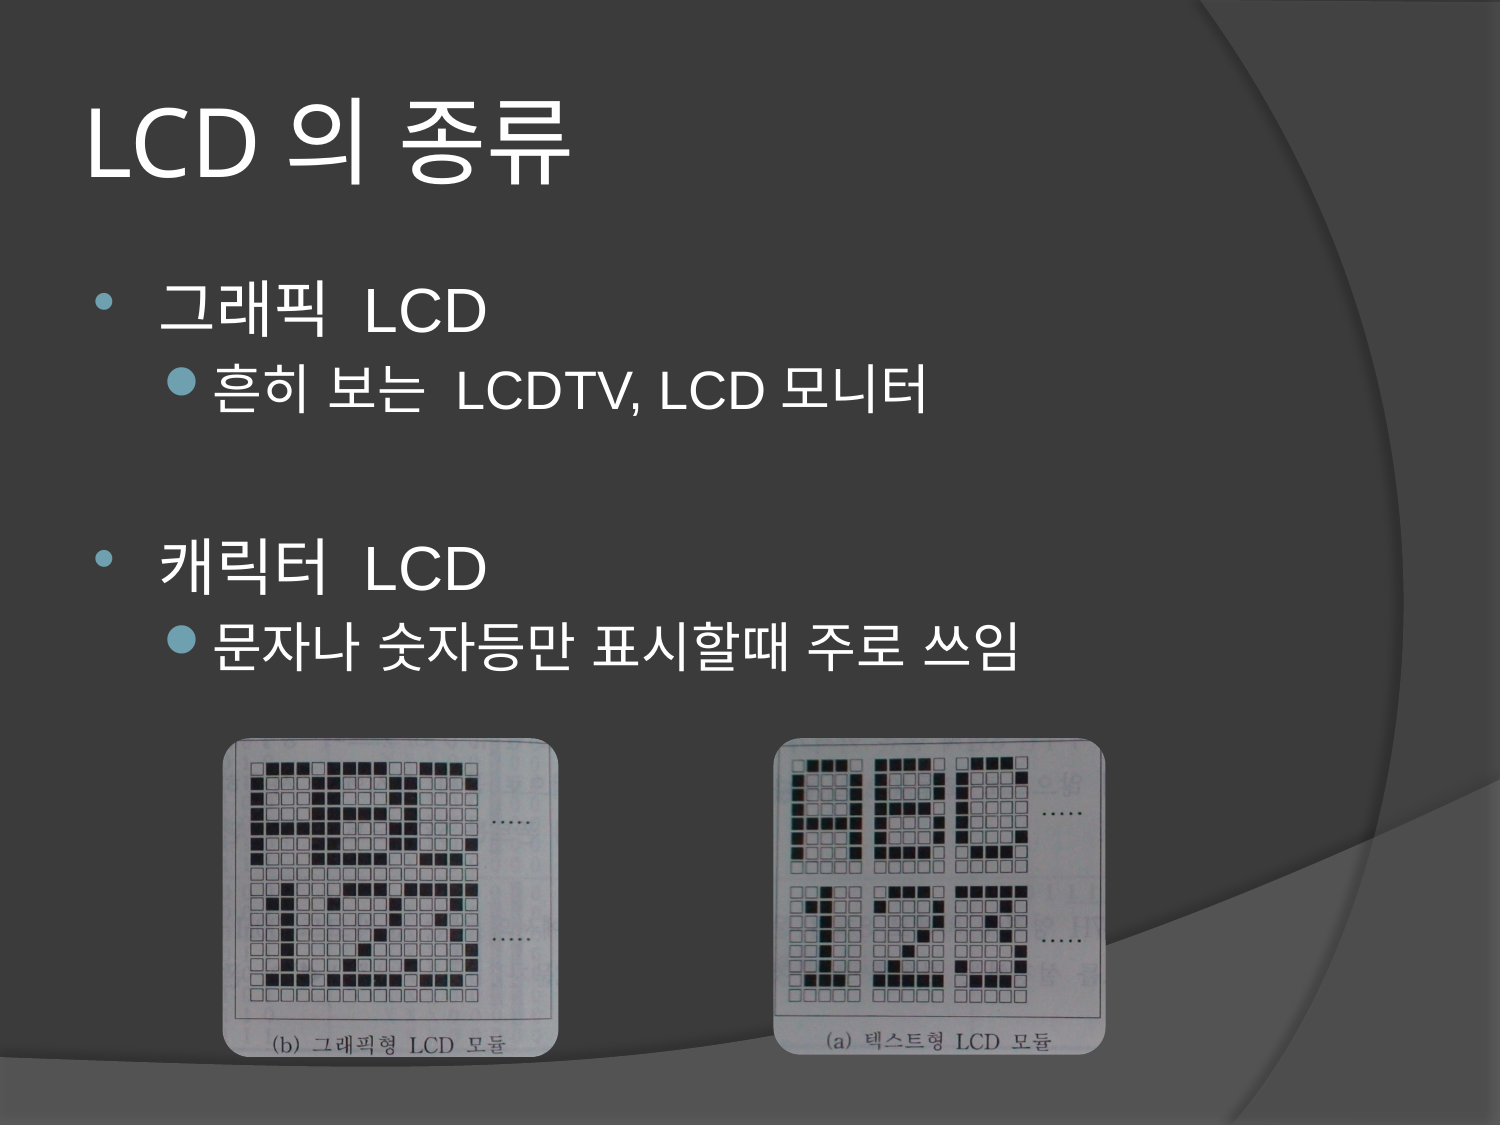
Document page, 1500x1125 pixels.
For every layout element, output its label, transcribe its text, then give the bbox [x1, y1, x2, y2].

picture [222, 737, 559, 1058]
list 그래픽 LCD 흔히 보는 LCDTV, LCD모니터 캐릭터 LCD 문자나 숫자등만 표시할때 주로 쓰임 [75, 262, 1300, 1005]
title LCD의 종류 [75, 45, 1300, 233]
picture [773, 737, 1106, 1055]
